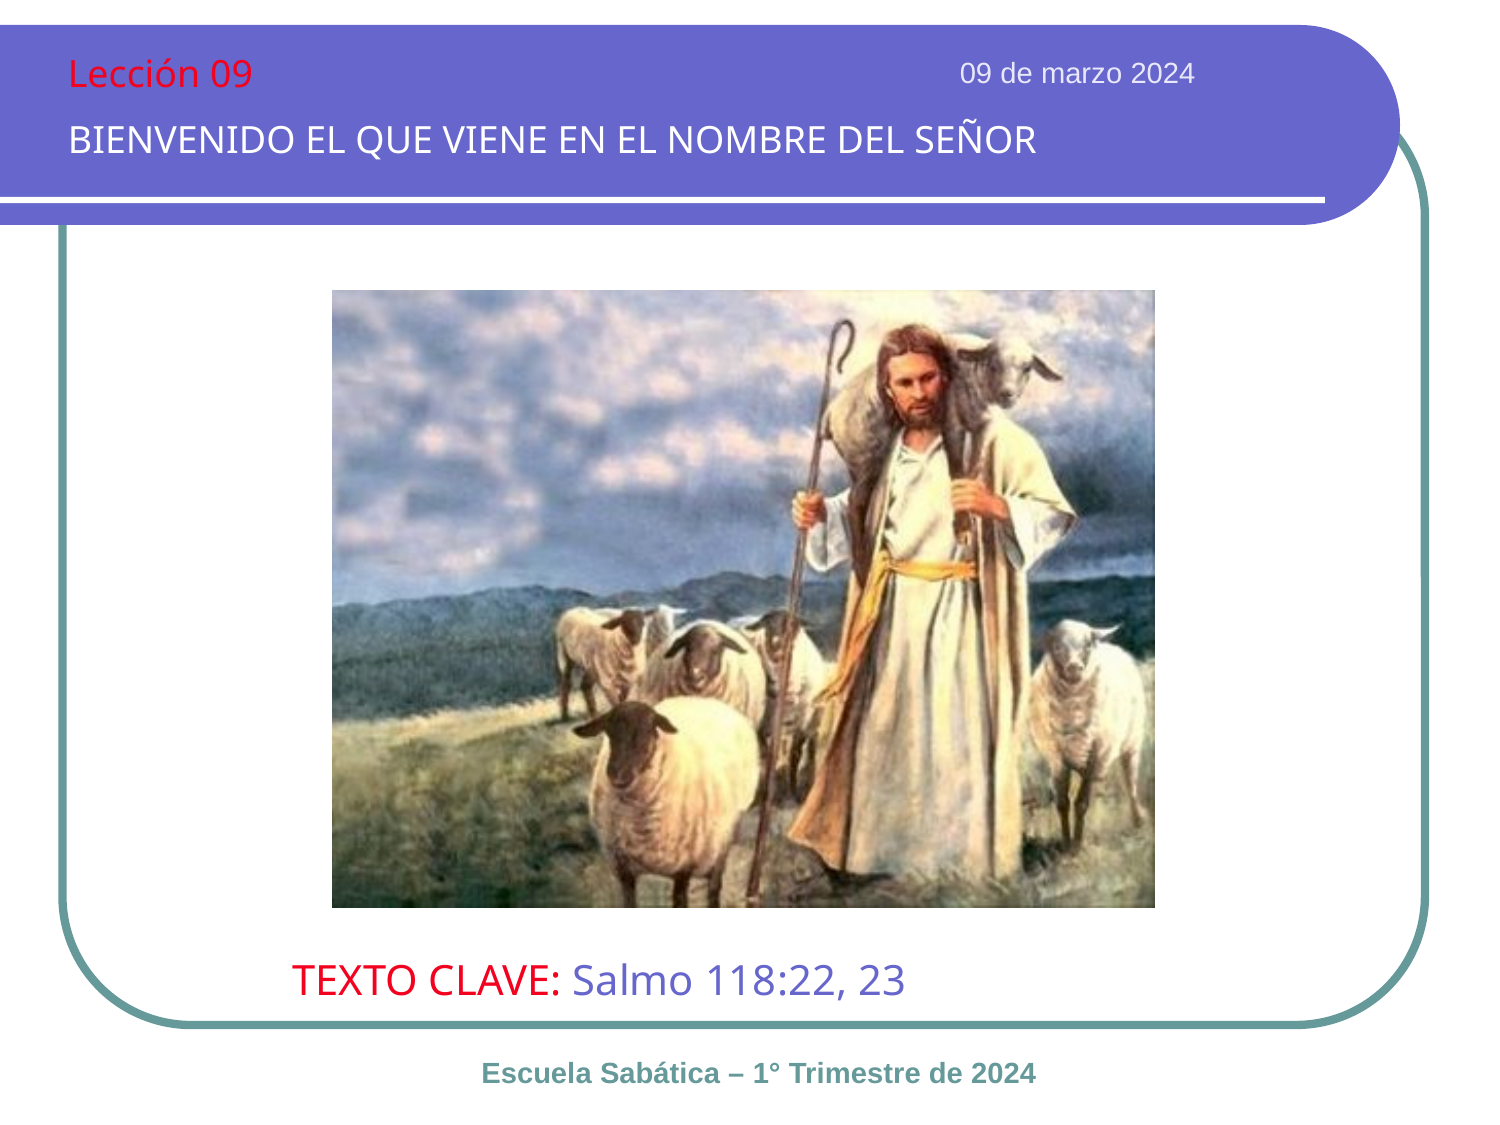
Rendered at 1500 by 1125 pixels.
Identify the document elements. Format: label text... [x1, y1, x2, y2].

text_box Escuela Sabática – 1° Trimestre de 2024 [335, 1046, 1183, 1097]
text_box 09 de marzo 2024 [796, 46, 1211, 97]
text_box Lección 09 [53, 42, 313, 103]
text_box TEXTO CLAVE: Salmo 118:22, 23 [277, 946, 1211, 1012]
text_box BIENVENIDO EL QUE VIENE EN EL NOMBRE DEL SEÑOR [53, 108, 1322, 169]
picture [331, 290, 1155, 908]
